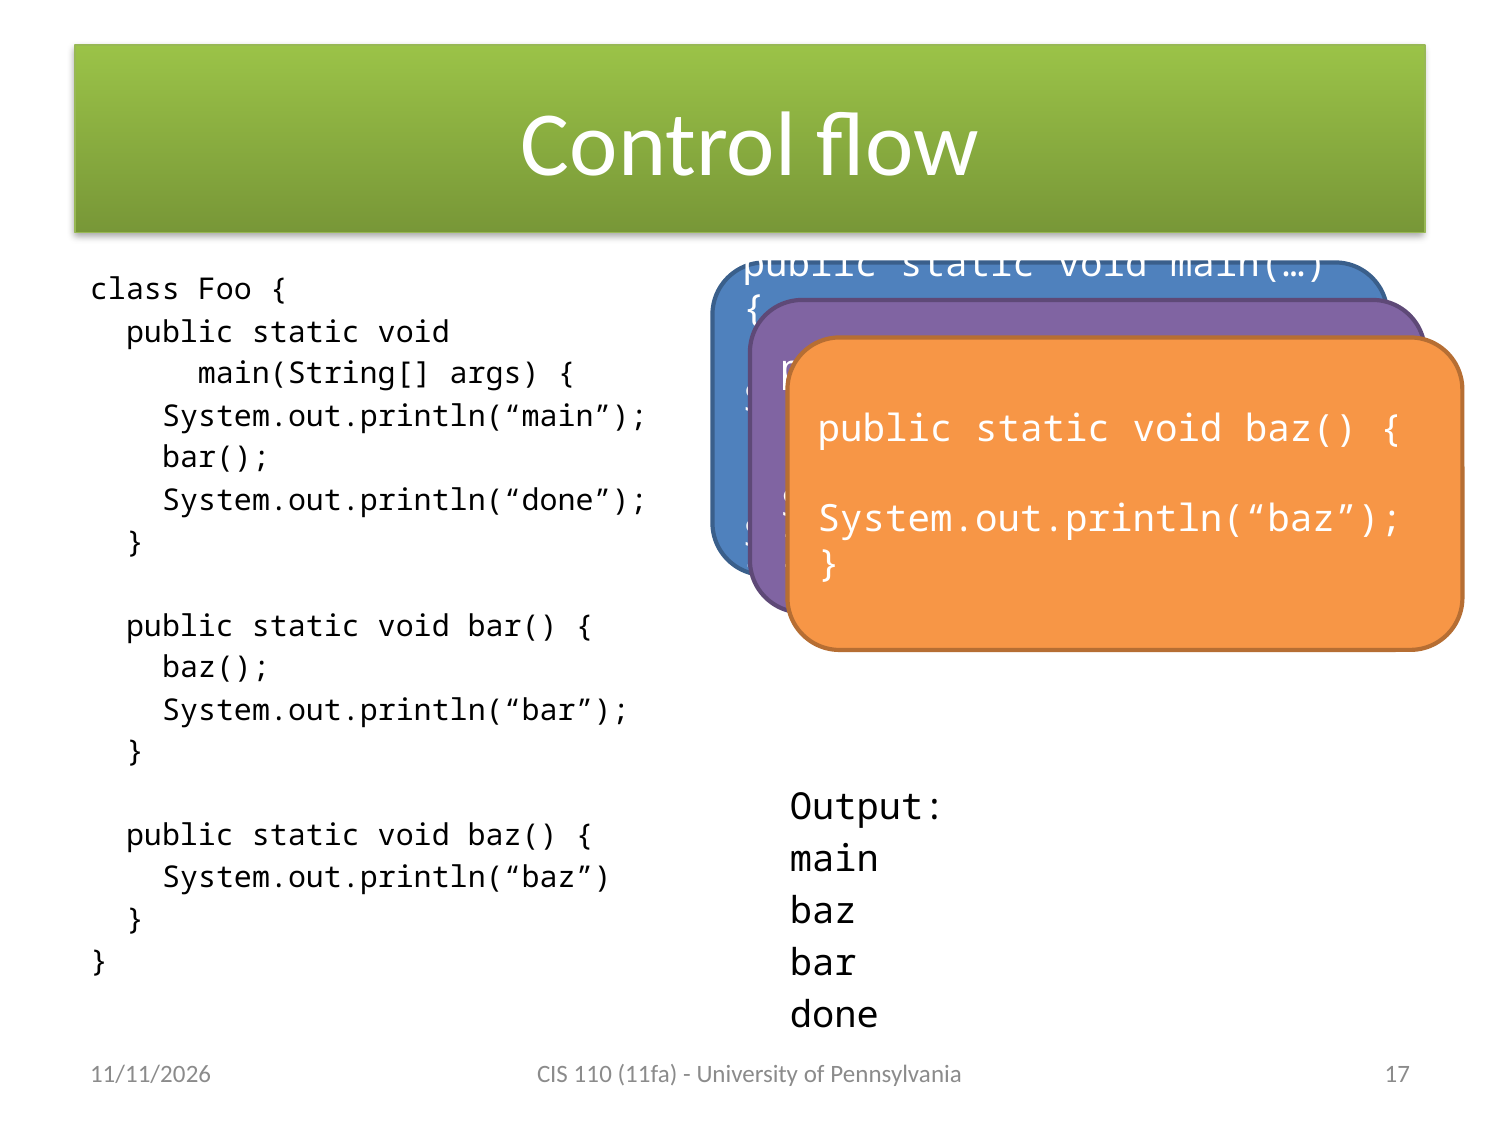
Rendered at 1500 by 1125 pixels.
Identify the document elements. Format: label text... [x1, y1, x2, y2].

list class Foo { public static void main(String[] args) { System.out.println(“main”); bar(); System.out.println(“done”); } public static void bar() { baz(); System.out.println(“bar”); } public static void baz() { System.out.println(“baz”) } } [75, 262, 725, 1005]
text_box Output: main baz bar done [774, 774, 1425, 1043]
title Control flow [74, 44, 1426, 233]
text_box public static void bar() { baz(); System.out.println(“bar”); } [747, 297, 1425, 613]
text_box public static void main(…) { System.out.println(“main”); bar(); System.out.println(“done”); } [710, 260, 1388, 575]
slide_number 17 [1074, 1043, 1425, 1103]
text_box public static void baz() { System.out.println(“baz”); } [785, 335, 1465, 653]
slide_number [75, 1042, 425, 1103]
footer CIS 110 (11fa) - University of Pennsylvania [512, 1042, 988, 1103]
